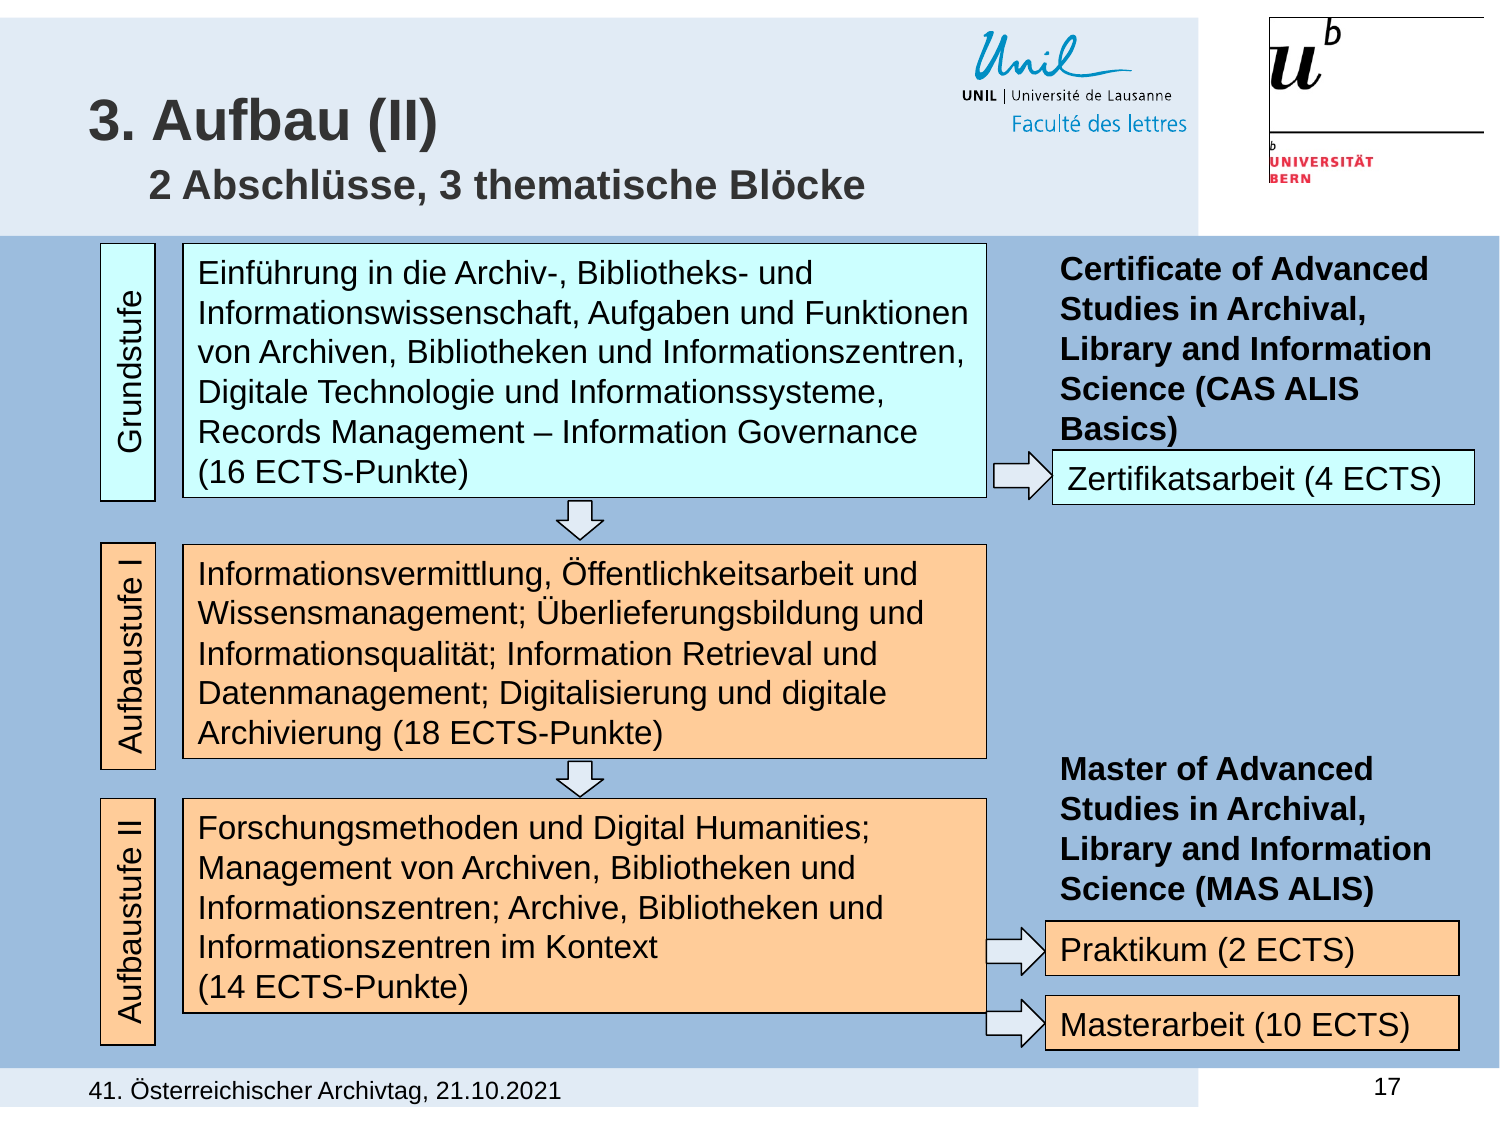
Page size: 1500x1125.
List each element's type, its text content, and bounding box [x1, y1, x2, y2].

text_box [556, 761, 604, 797]
text_box Forschungsmethoden und Digital Humanities; Management von Archiven, Bibliotheken und Informationszentren; Archive, Bibliotheken und Informationszentren im Kontext (14 ECTS-Punkte) [183, 798, 987, 1013]
slide_number 17 [1342, 1070, 1402, 1104]
text_box [993, 451, 1053, 500]
text_box Zertifikatsarbeit (4 ECTS) [1052, 449, 1475, 505]
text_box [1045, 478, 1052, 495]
text_box Grundstufe [100, 243, 156, 502]
text_box Einführung in die Archiv-, Bibliotheks- und Informationswissenschaft, Aufgaben und Funktionen von Archiven, Bibliotheken und Informationszentren, Digitale Technologie und Informationssysteme, Records Management – Information Governance (16 ECTS-Punkte) [183, 243, 987, 498]
text_box Aufbaustufe II [100, 798, 156, 1046]
text_box Informationsvermittlung, Öffentlichkeitsarbeit und Wissensmanagement; Überlieferungsbildung und Informationsqualität; Information Retrieval und Datenmanagement; Digitalisierung und digitale Archivierung (18 ECTS-Punkte) [183, 544, 987, 759]
picture [1269, 17, 1484, 183]
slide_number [88, 1073, 1152, 1107]
text_box Praktikum (2 ECTS) [1045, 920, 1459, 976]
text_box [986, 999, 1046, 1048]
text_box [556, 500, 604, 540]
text_box Master of Advanced Studies in Archival, Library and Information Science (MAS ALIS) [1045, 739, 1468, 915]
text_box Masterarbeit (10 ECTS) [1045, 995, 1459, 1051]
text_box Aufbaustufe I [100, 542, 156, 770]
text_box Certificate of Advanced Studies in Archival, Library and Information Science (CAS ALIS Basics) [1045, 240, 1468, 473]
title 3. Aufbau (II) 2 Abschlüsse, 3 thematische Blöcke [88, 90, 1081, 225]
text_box [986, 927, 1046, 976]
